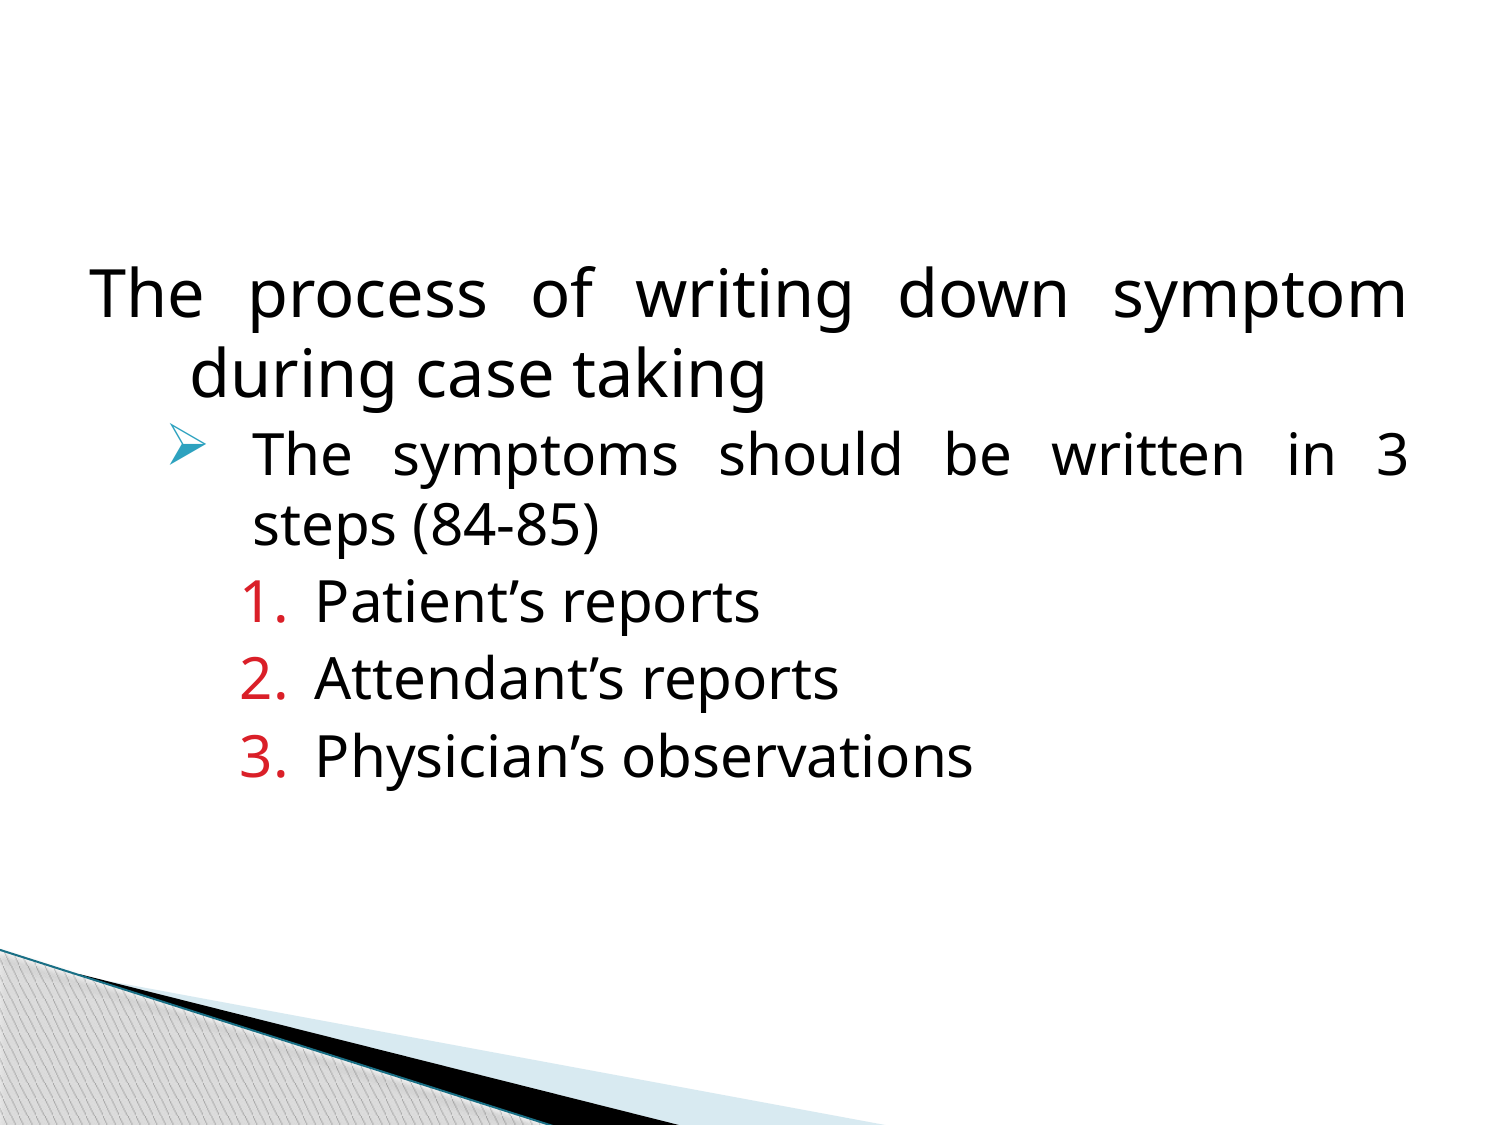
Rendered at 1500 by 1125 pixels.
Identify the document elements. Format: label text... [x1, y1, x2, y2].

list The process of writing down symptom during case taking The symptoms should be written in 3 steps (84-85) Patient’s reports Attendant’s reports Physician’s observations [75, 243, 1425, 986]
